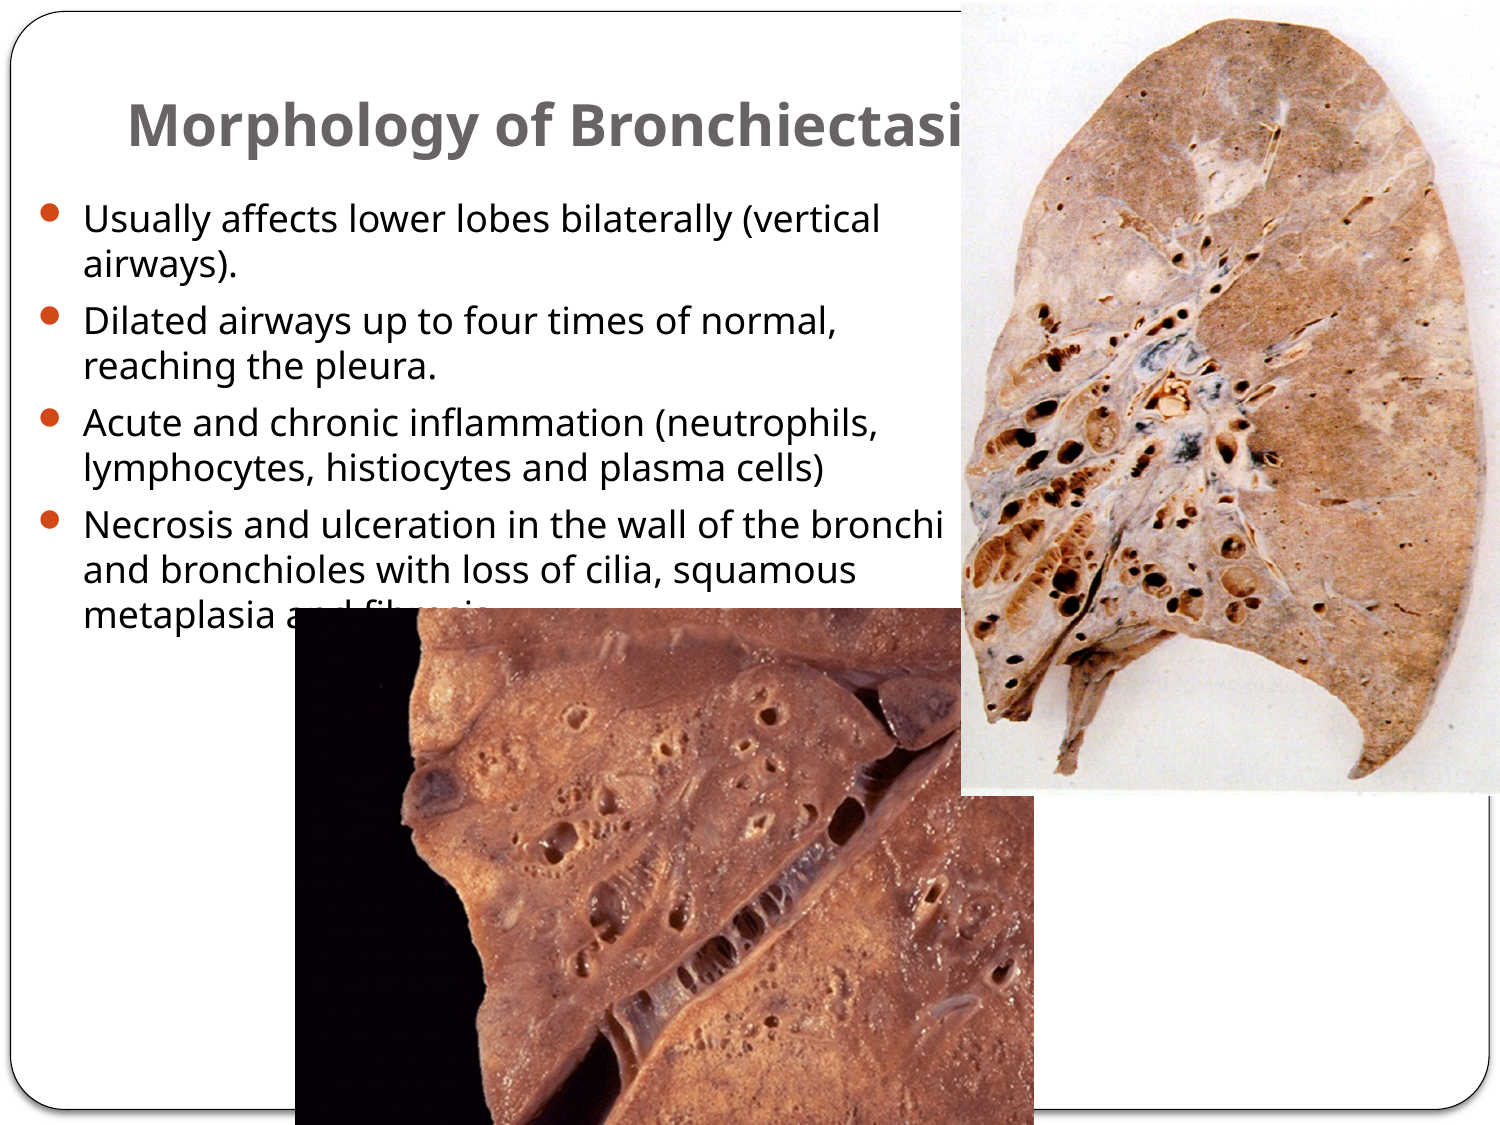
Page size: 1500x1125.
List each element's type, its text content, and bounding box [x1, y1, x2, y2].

title Morphology of Bronchiectasis [112, 0, 958, 173]
picture [295, 0, 1500, 1125]
list Usually affects lower lobes bilaterally (vertical airways). Dilated airways up to four times of normal, reaching the pleura. Acute and chronic inflammation (neutrophils, lymphocytes, histiocytes and plasma cells) Necrosis and ulceration in the wall of the bronchi and bronchioles with loss of cilia, squamous metaplasia and fibrosis. [23, 187, 955, 624]
